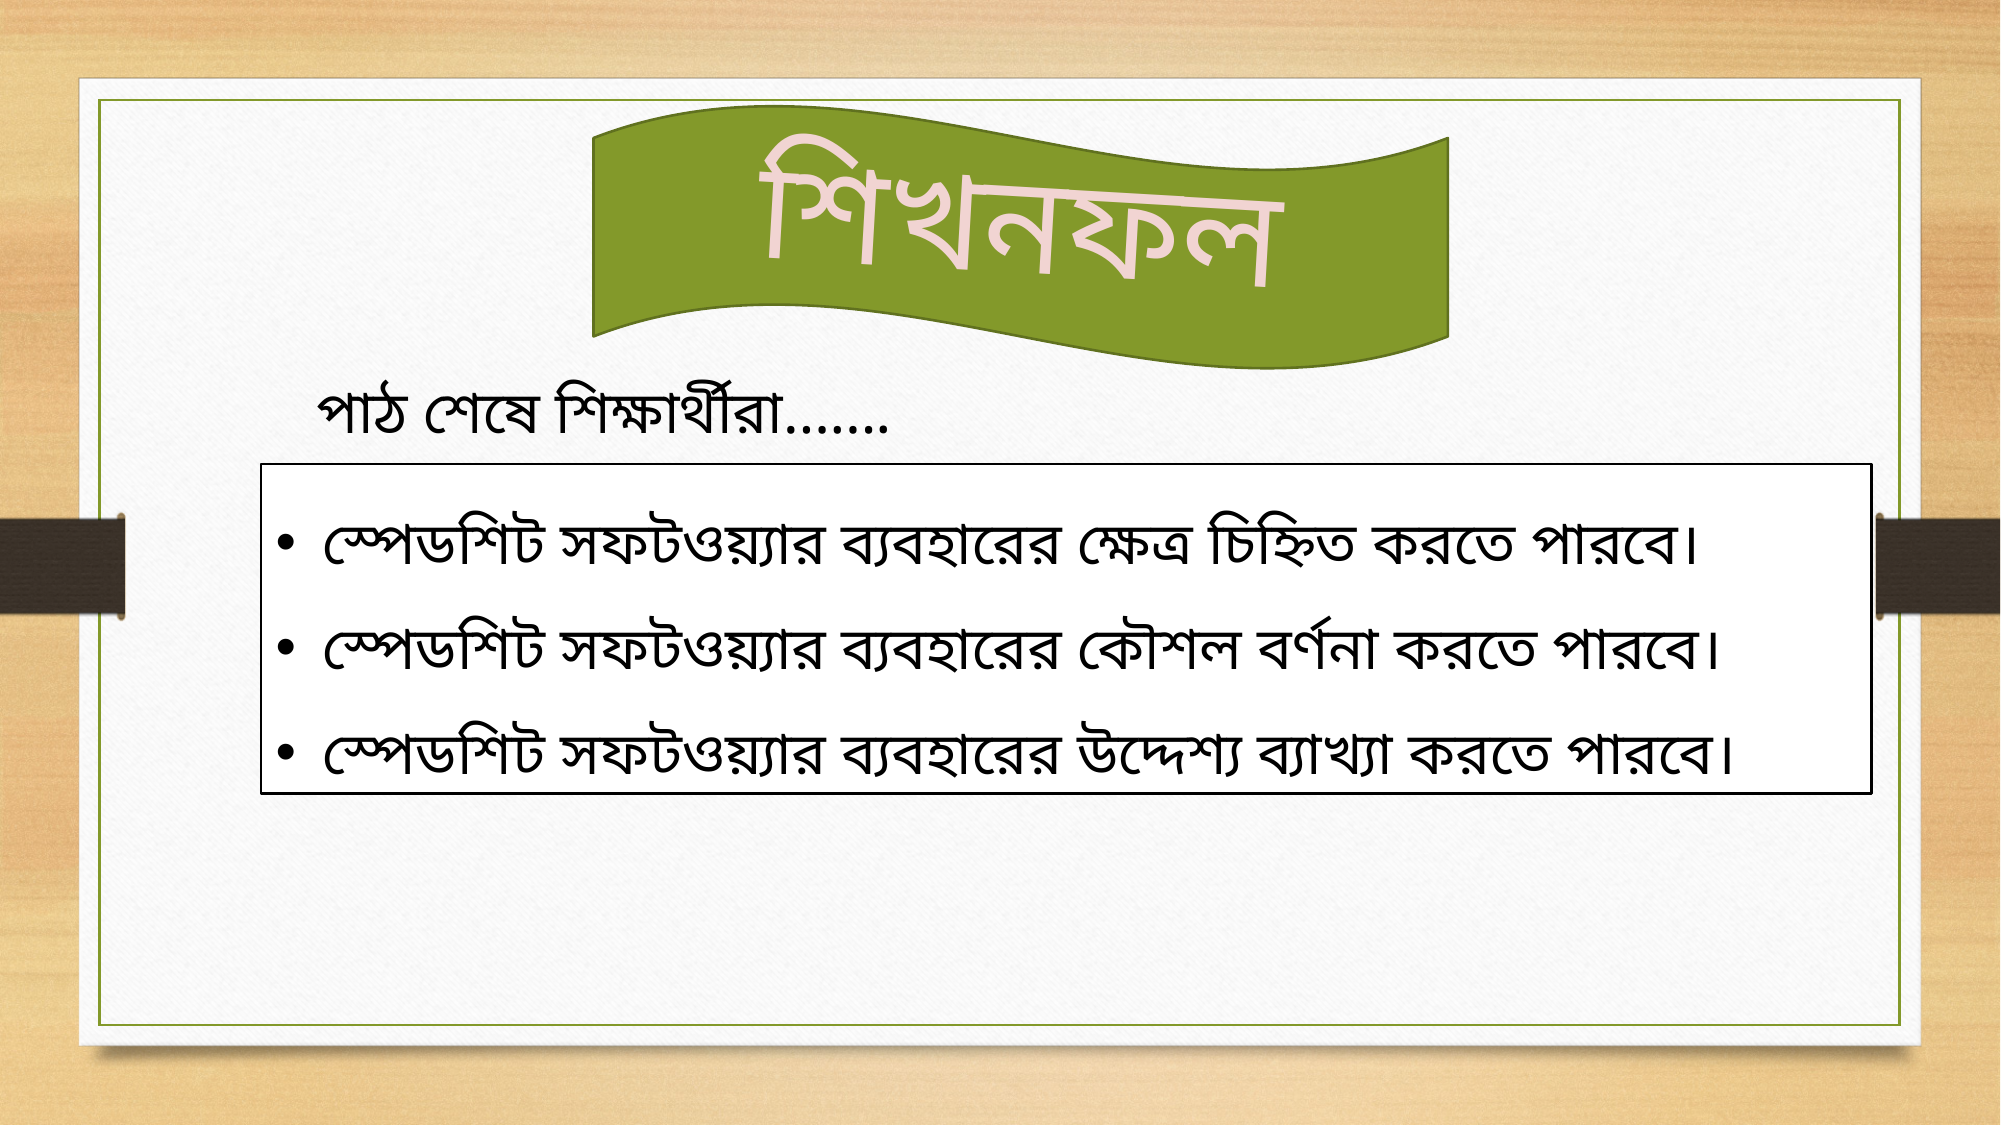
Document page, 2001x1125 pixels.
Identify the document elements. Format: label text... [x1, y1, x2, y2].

text_box [705, 104, 954, 124]
text_box স্পেডশিট সফটওয়্যার ব্যবহারের ক্ষেত্র চিহ্নিত করতে পারবে। স্পেডশিট সফটওয়্যার ব্যবহারের কৌশল বর্ণনা করতে পারবে। স্পেডশিট সফটওয়্যার ব্যবহারের উদ্দেশ্য ব্যাখ্যা করতে পারবে। [260, 463, 1873, 795]
picture [0, 0, 2001, 1125]
text_box [592, 126, 1450, 370]
text_box শিখনফল [612, 104, 1429, 333]
text_box পাঠ শেষে শিক্ষার্থীরা……. [302, 367, 1205, 453]
